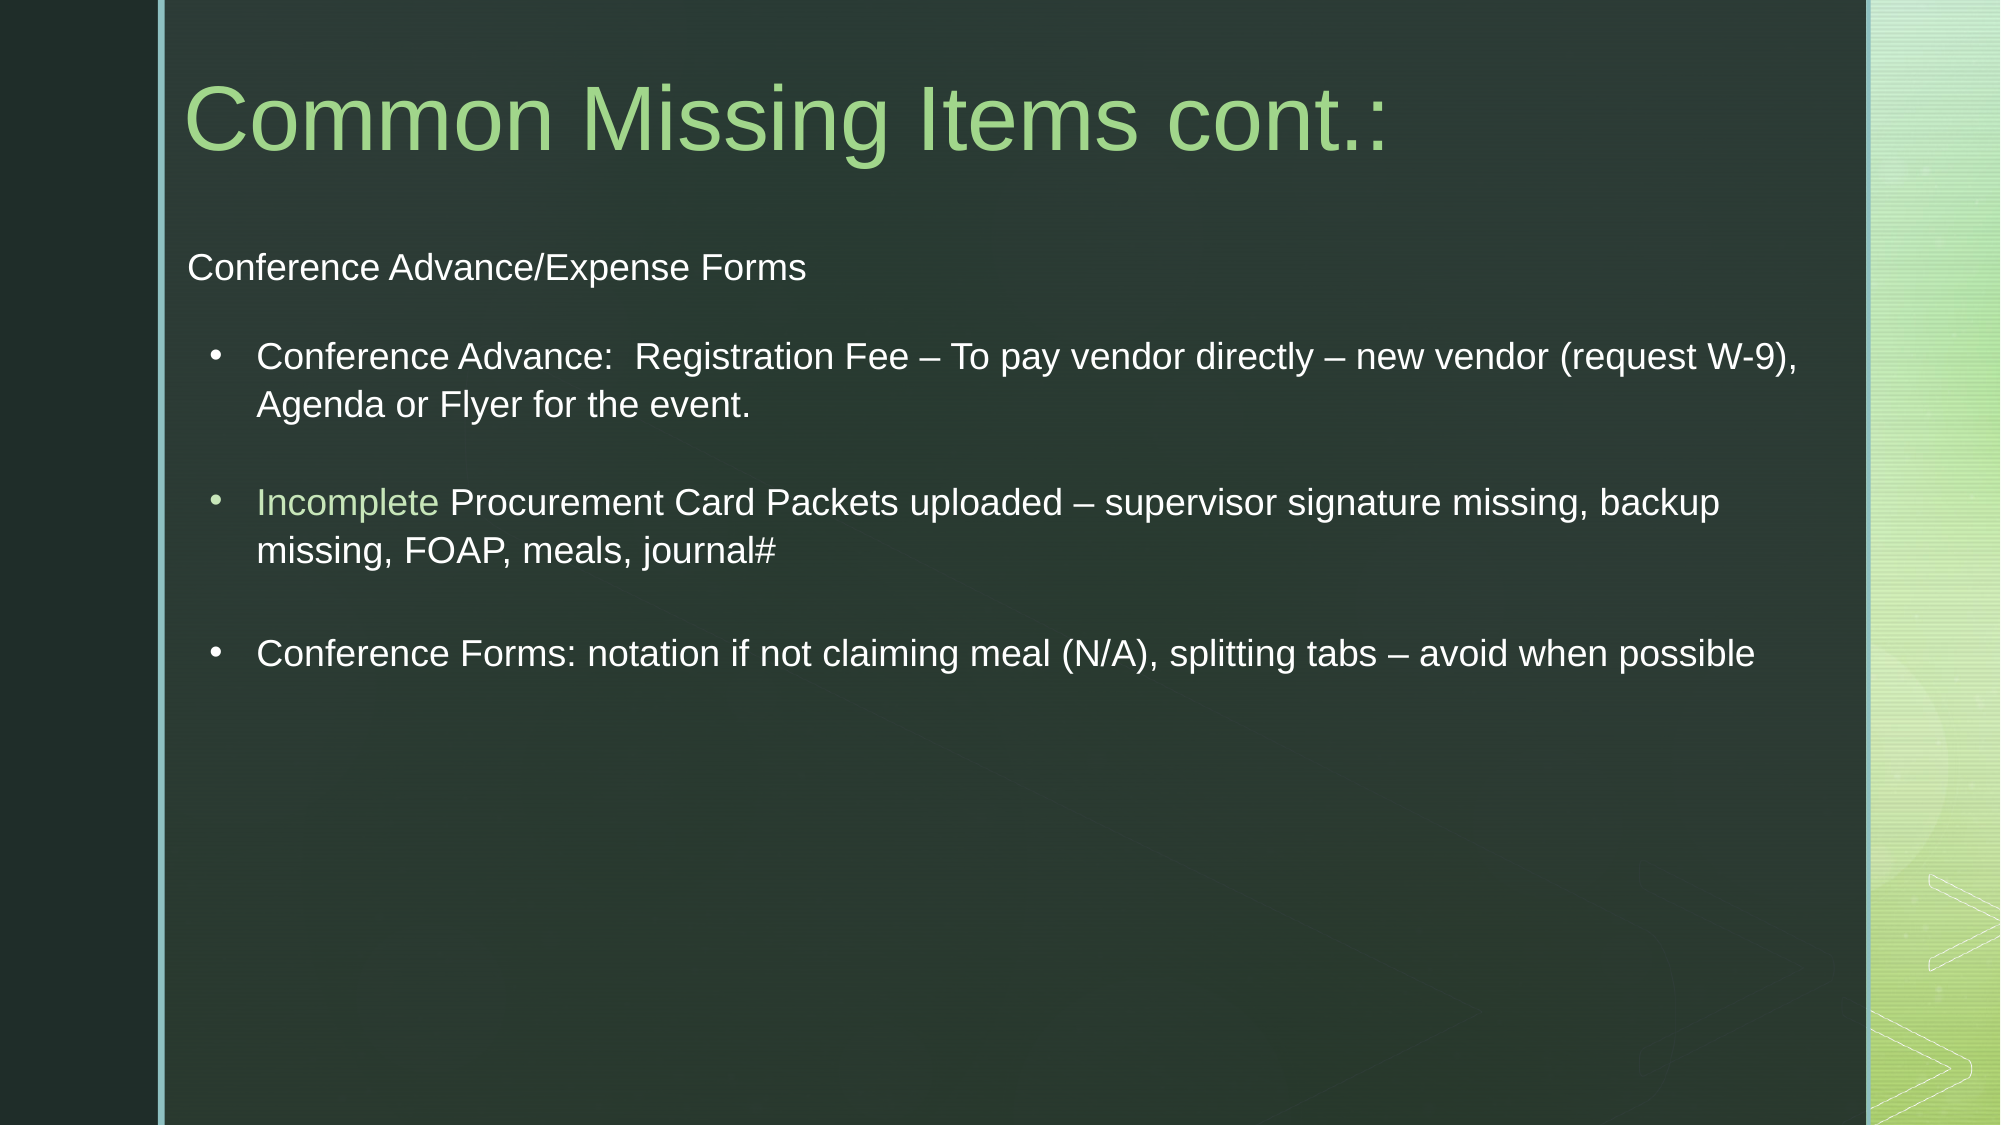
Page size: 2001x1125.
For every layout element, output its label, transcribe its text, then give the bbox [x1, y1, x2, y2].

picture [1871, 0, 2001, 1125]
text_box Conference Forms: notation if not claiming meal (N/A), splitting tabs – avoid when possible [194, 618, 1806, 682]
text_box Conference Advance/Expense Forms [172, 232, 822, 296]
text_box Common Missing Items cont.: [168, 63, 1642, 198]
text_box Conference Advance: Registration Fee – To pay vendor directly – new vendor (request W-9), Agenda or Flyer for the event. [194, 321, 1823, 433]
text_box Incomplete Procurement Card Packets uploaded – supervisor signature missing, backup missing, FOAP, meals, journal# [194, 466, 1823, 578]
